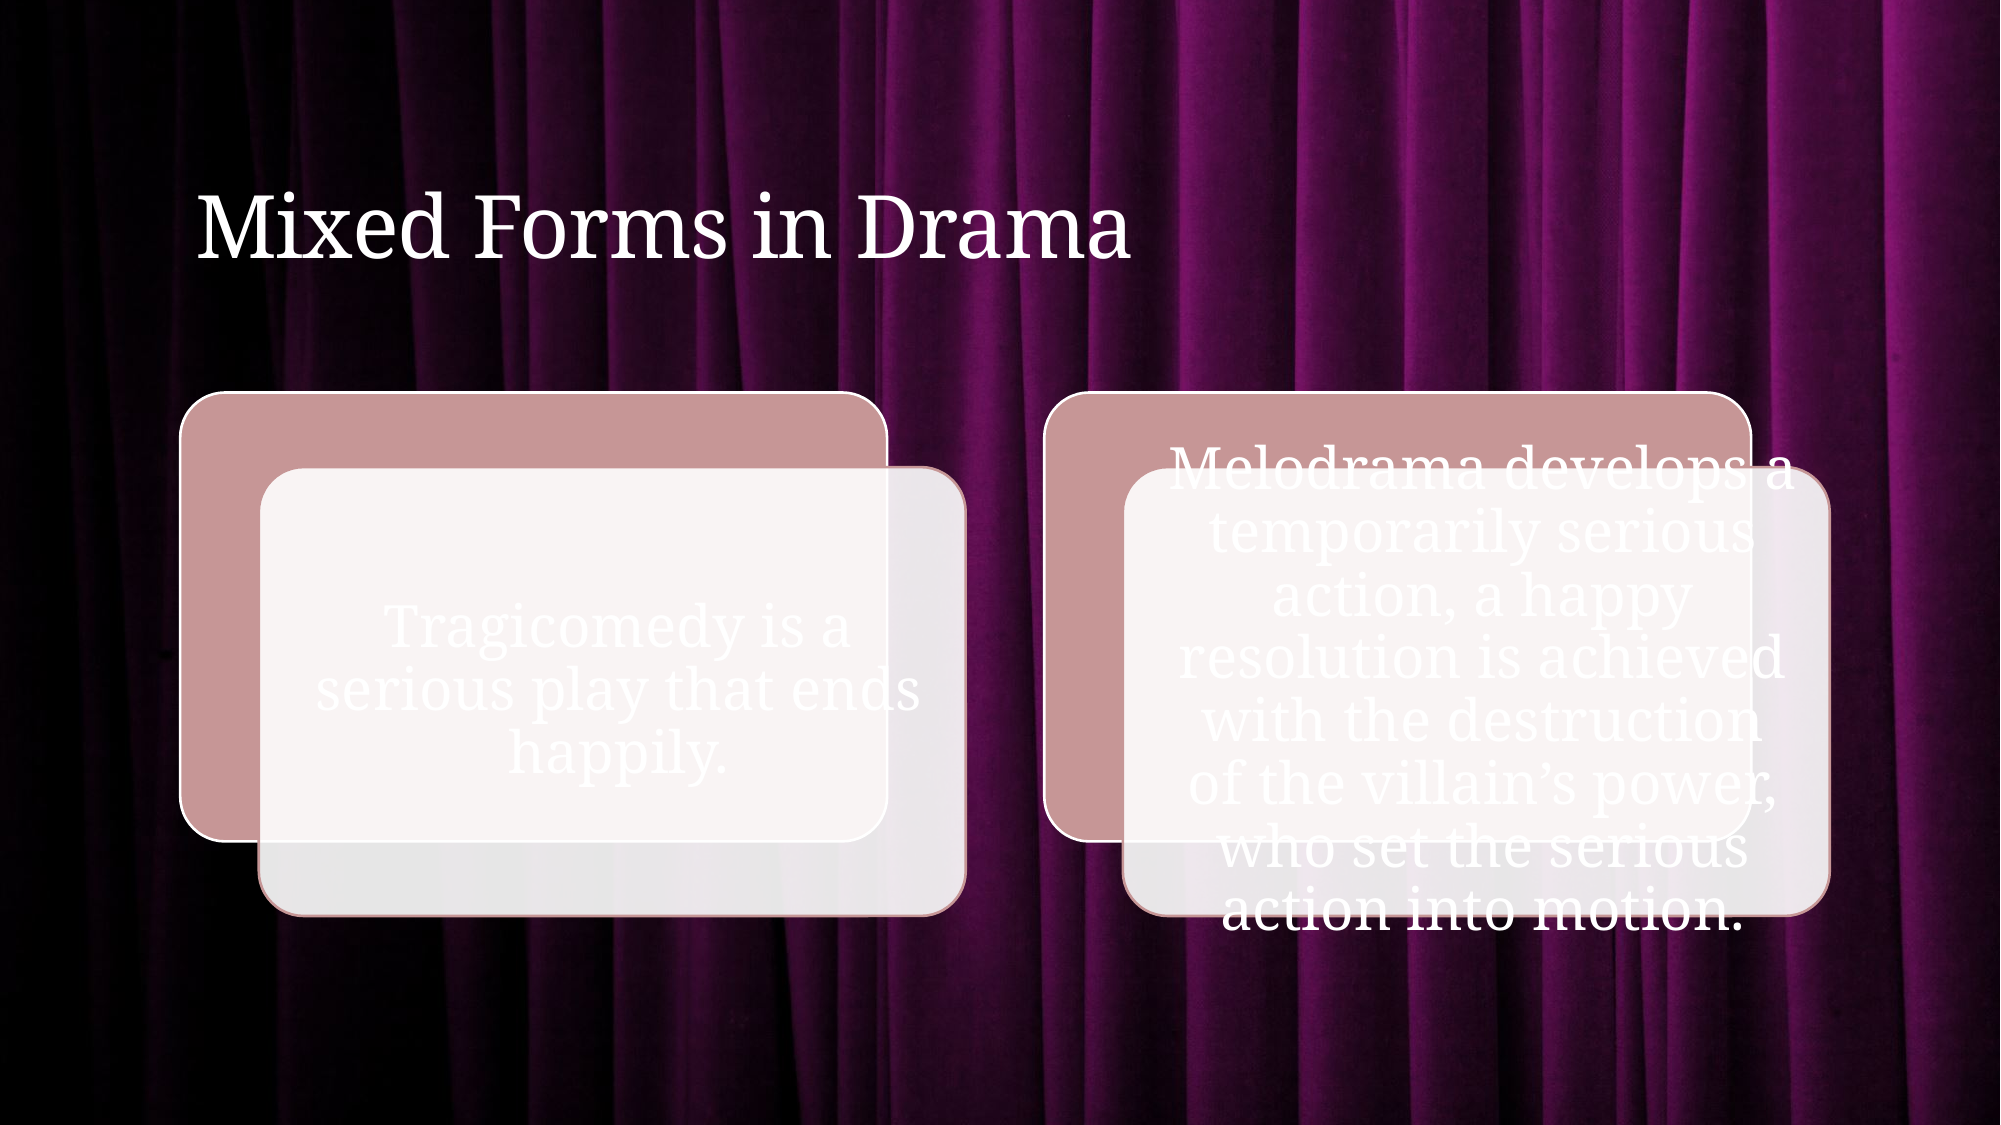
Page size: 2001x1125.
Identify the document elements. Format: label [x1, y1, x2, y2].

list [179, 345, 1831, 964]
picture [0, 0, 2000, 1125]
